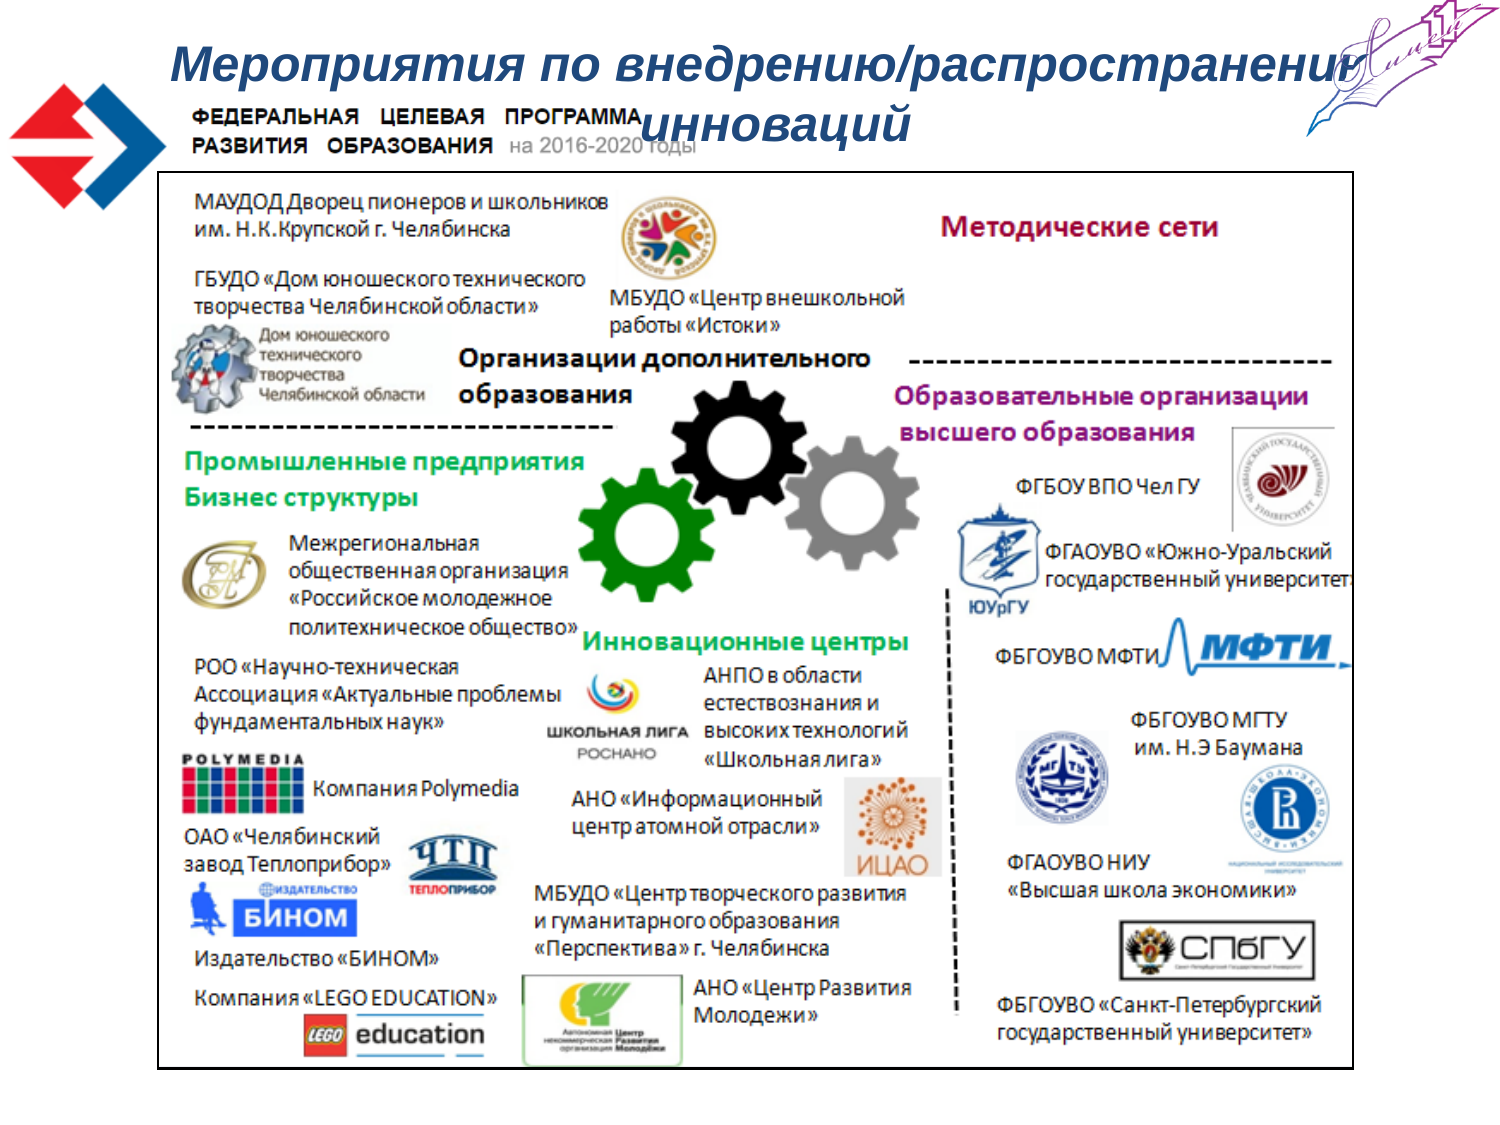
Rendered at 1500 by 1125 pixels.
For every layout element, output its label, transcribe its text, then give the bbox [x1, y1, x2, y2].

text_box Мероприятия по внедрению/распространению инноваций [154, 24, 1397, 159]
picture [0, 77, 1353, 1068]
picture [1305, 0, 1500, 138]
